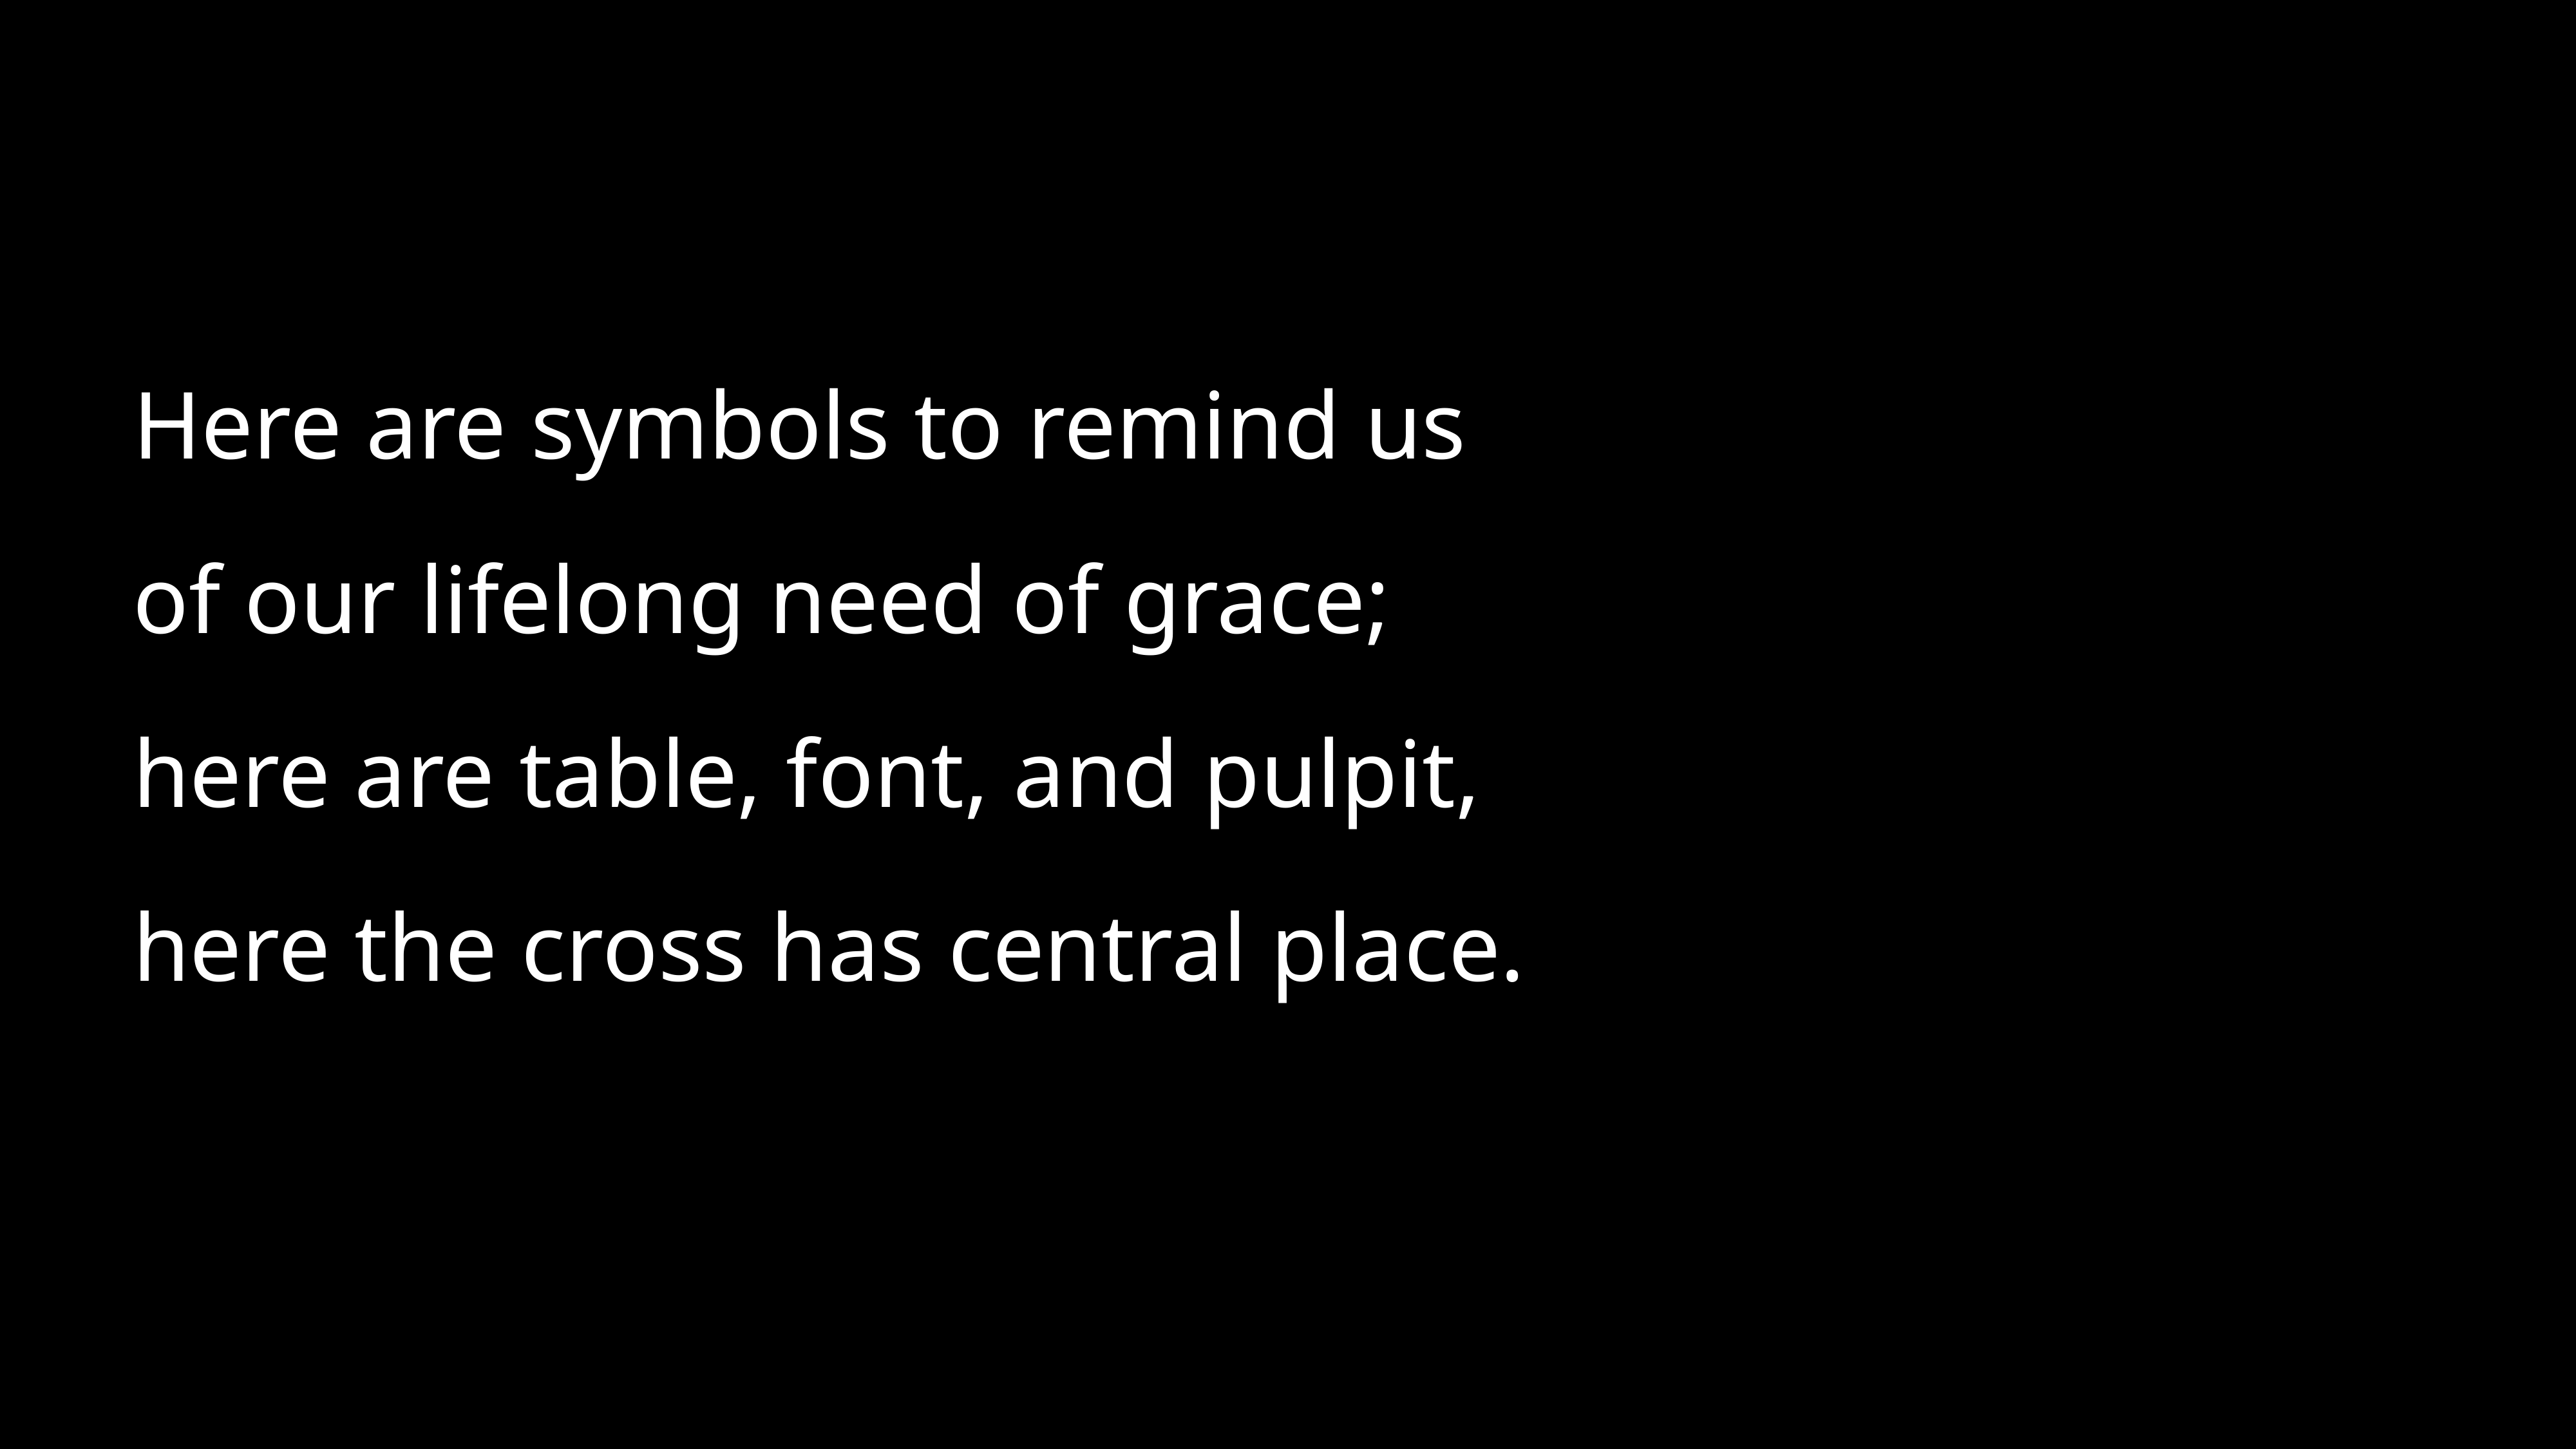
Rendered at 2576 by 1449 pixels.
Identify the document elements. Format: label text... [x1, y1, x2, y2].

list Here are symbols to remind us of our lifelong need of grace; here are table, font, and pulpit, here the cross has central place. [127, 361, 2311, 1088]
